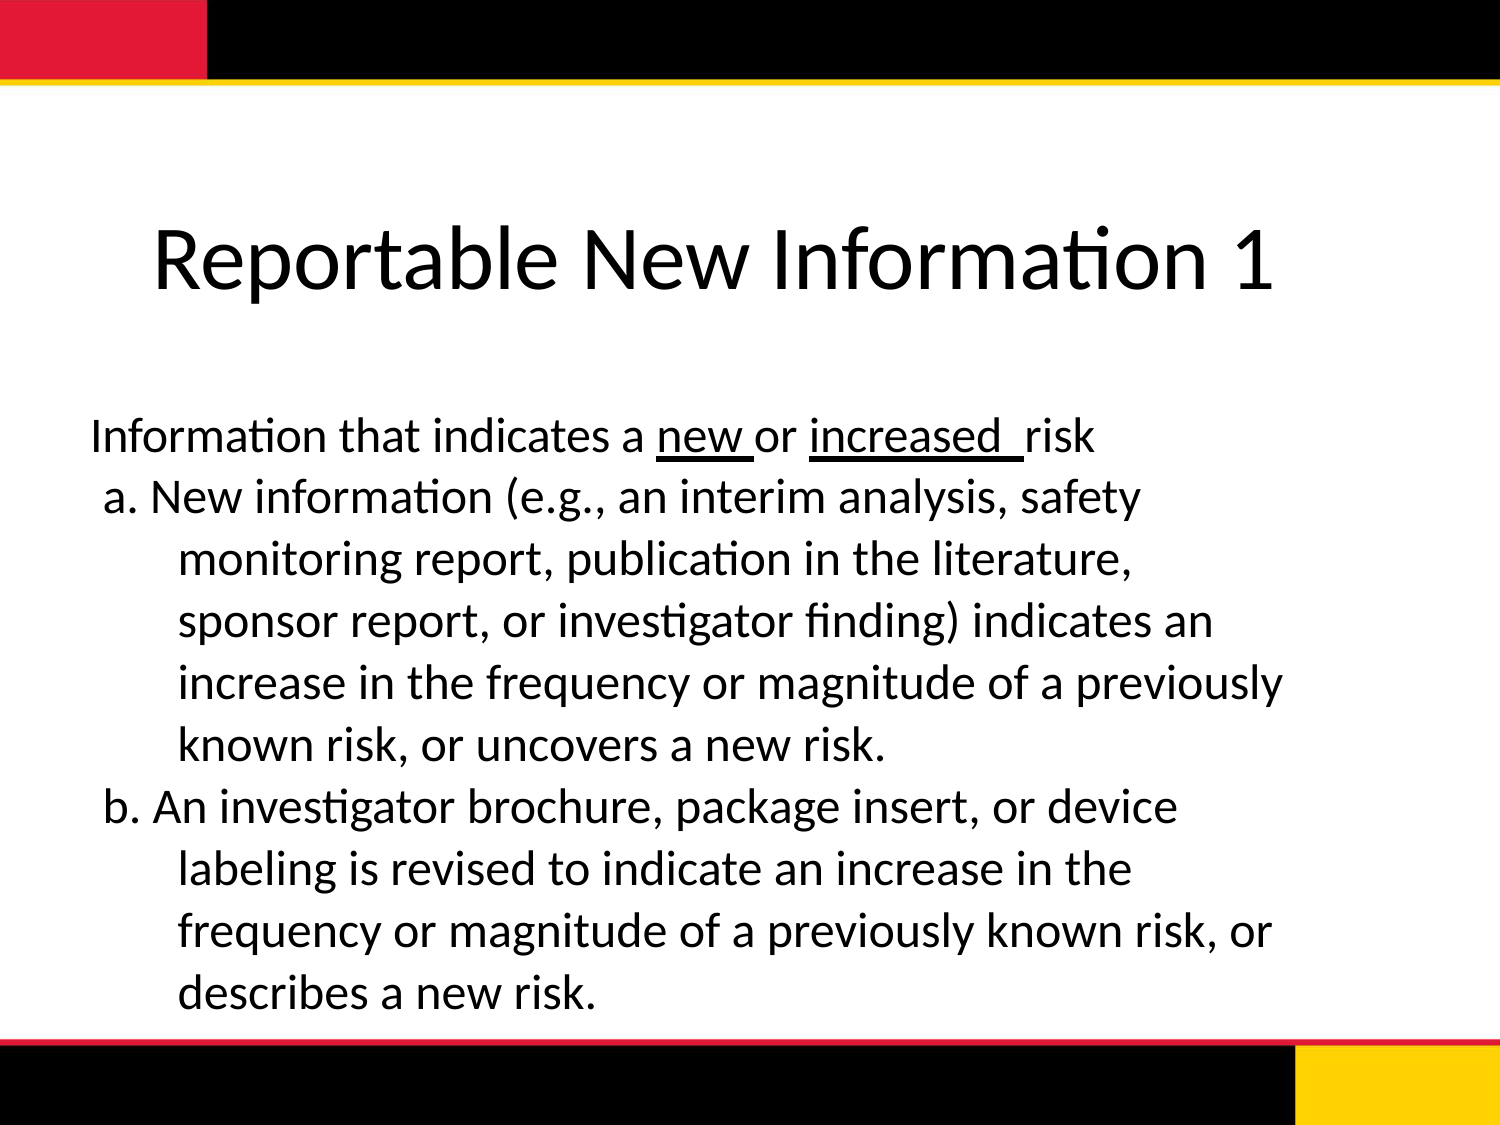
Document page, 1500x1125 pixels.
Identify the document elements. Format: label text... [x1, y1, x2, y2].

picture [0, 0, 1500, 1125]
text_box Information that indicates a new or increased risk a. New information (e.g., an interim analysis, safety monitoring report, publication in the literature, sponsor report, or investigator finding) indicates an increase in the frequency or magnitude of a previously known risk, or uncovers a new risk. b. An investigator brochure, package insert, or device labeling is revised to indicate an increase in the frequency or magnitude of a previously known risk, or describes a new risk. [87, 416, 1306, 1020]
title Reportable New Information 1 [150, 198, 1306, 386]
